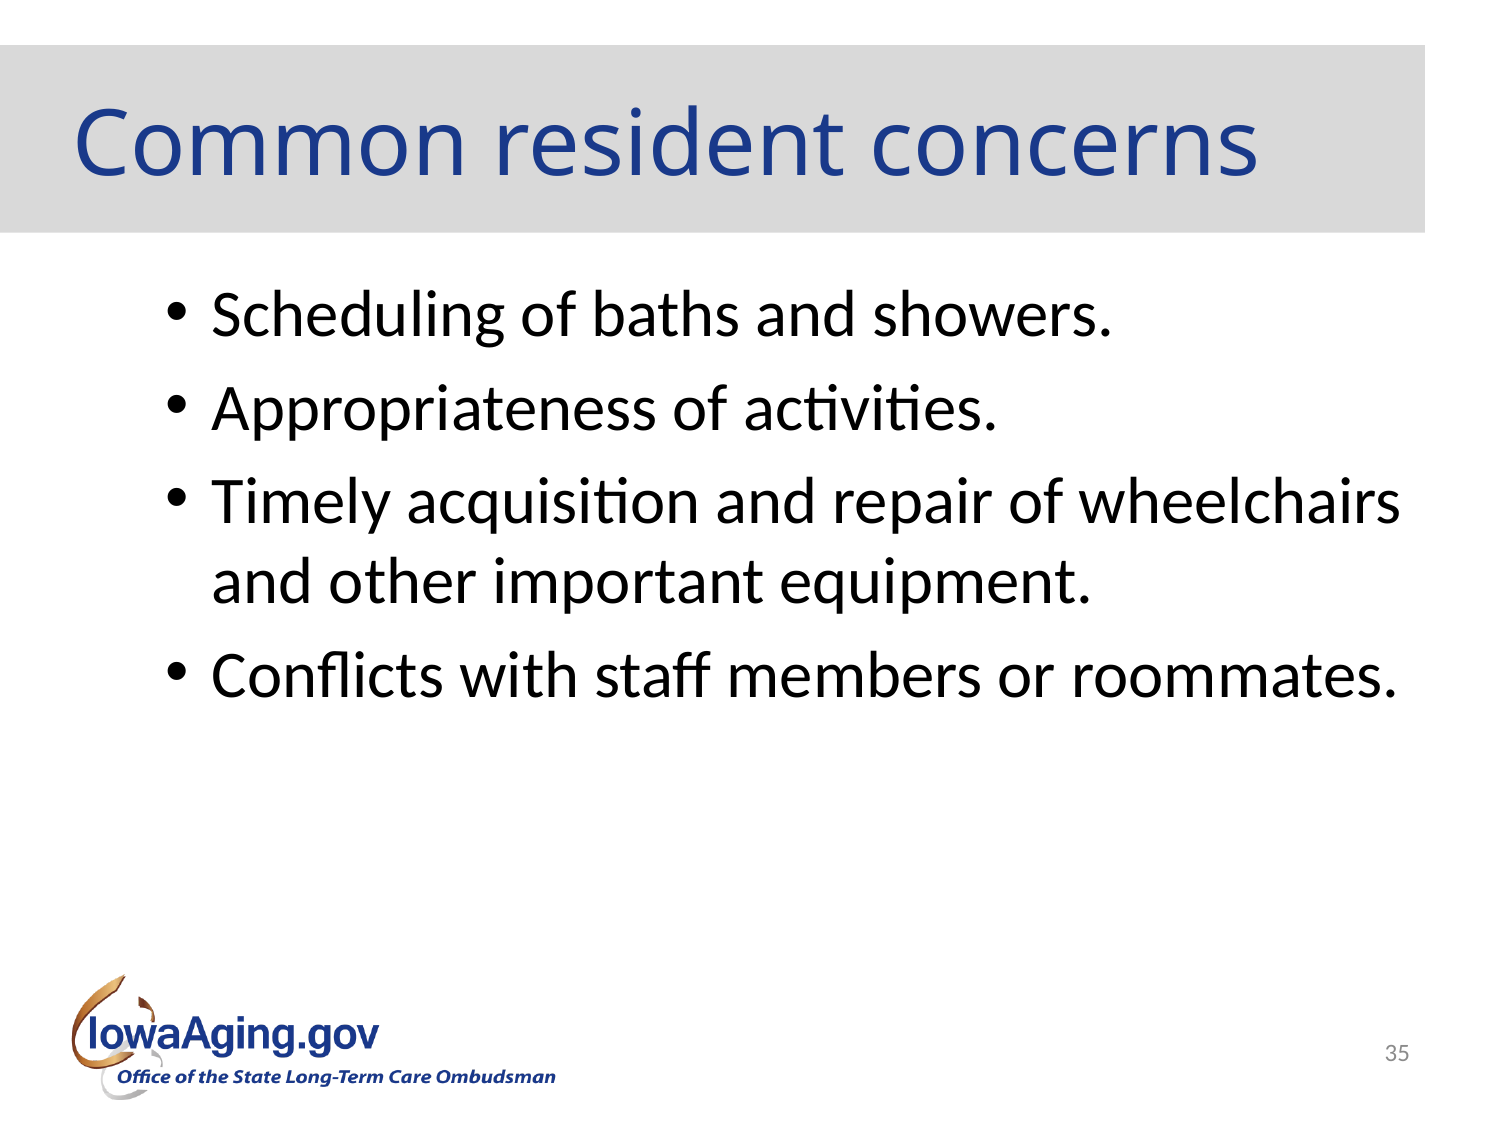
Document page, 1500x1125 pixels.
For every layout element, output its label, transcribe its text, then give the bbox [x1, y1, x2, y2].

slide_number 35 [1100, 1021, 1425, 1082]
list Scheduling of baths and showers. Appropriateness of activities. Timely acquisition and repair of wheelchairs and other important equipment. Conflicts with staff members or roommates. [75, 262, 1425, 975]
title Common resident concerns [0, 45, 1425, 233]
picture [57, 974, 556, 1100]
